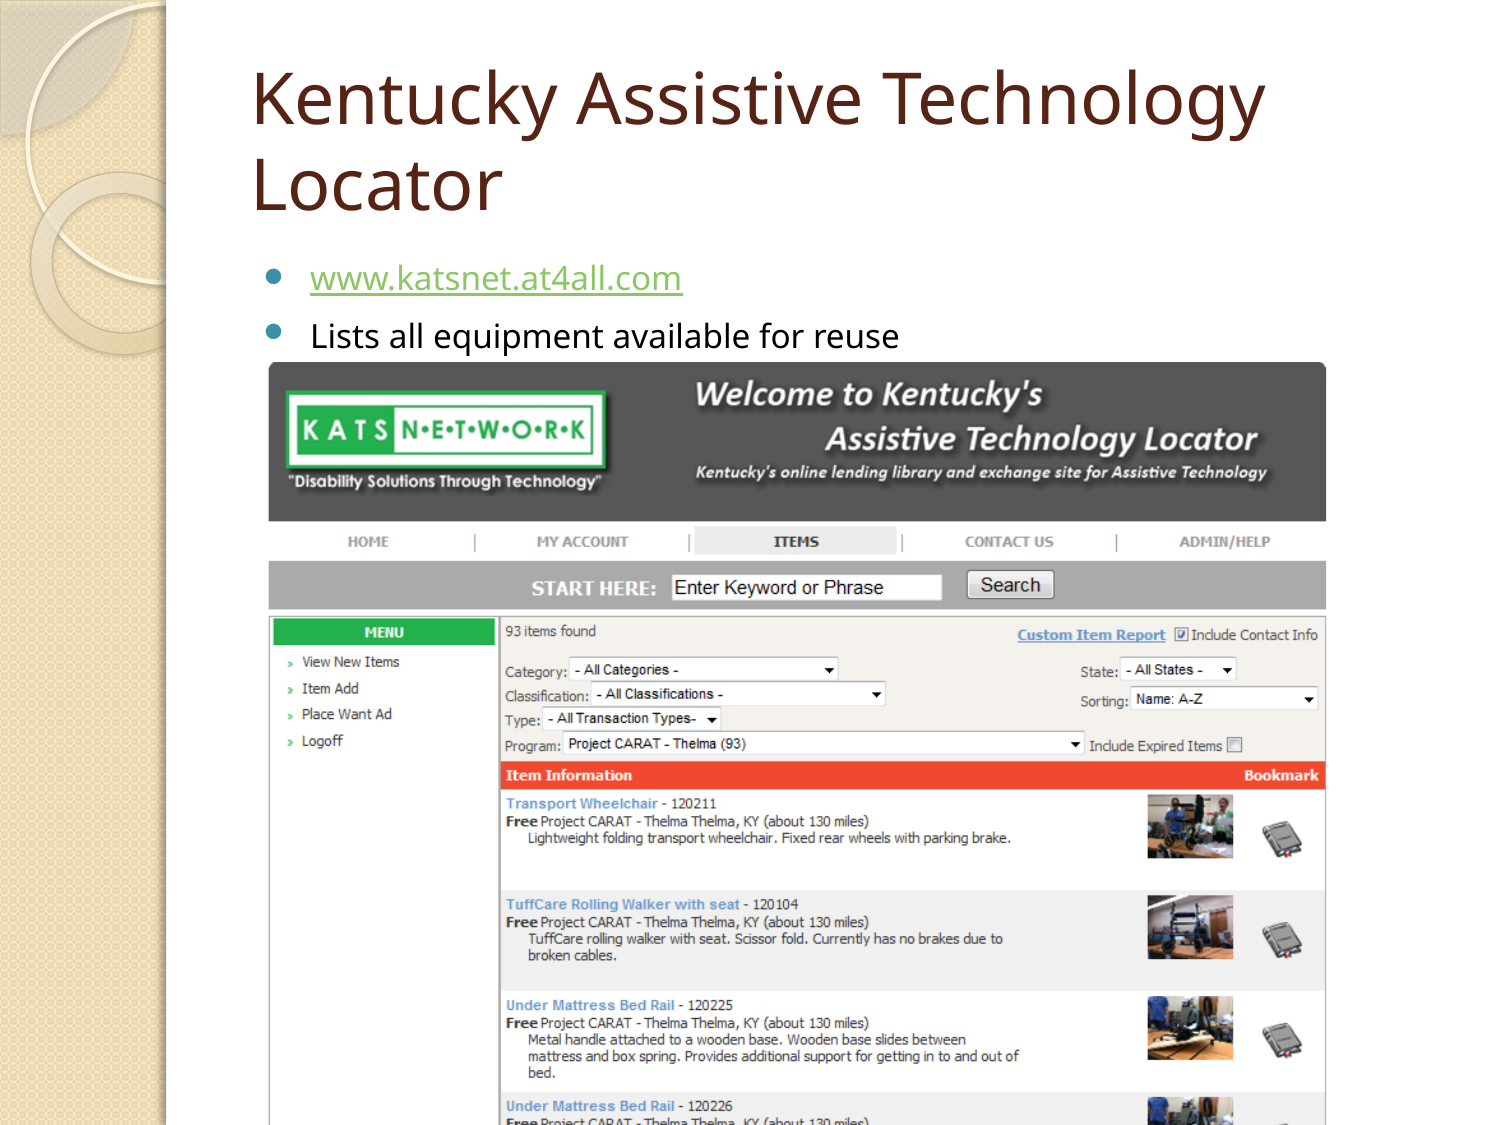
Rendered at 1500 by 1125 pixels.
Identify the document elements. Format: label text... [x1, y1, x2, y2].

list www.katsnet.at4all.com Lists all equipment available for reuse [235, 249, 1450, 363]
title Kentucky Assistive Technology Locator [235, 45, 1466, 233]
picture [264, 362, 1327, 1125]
